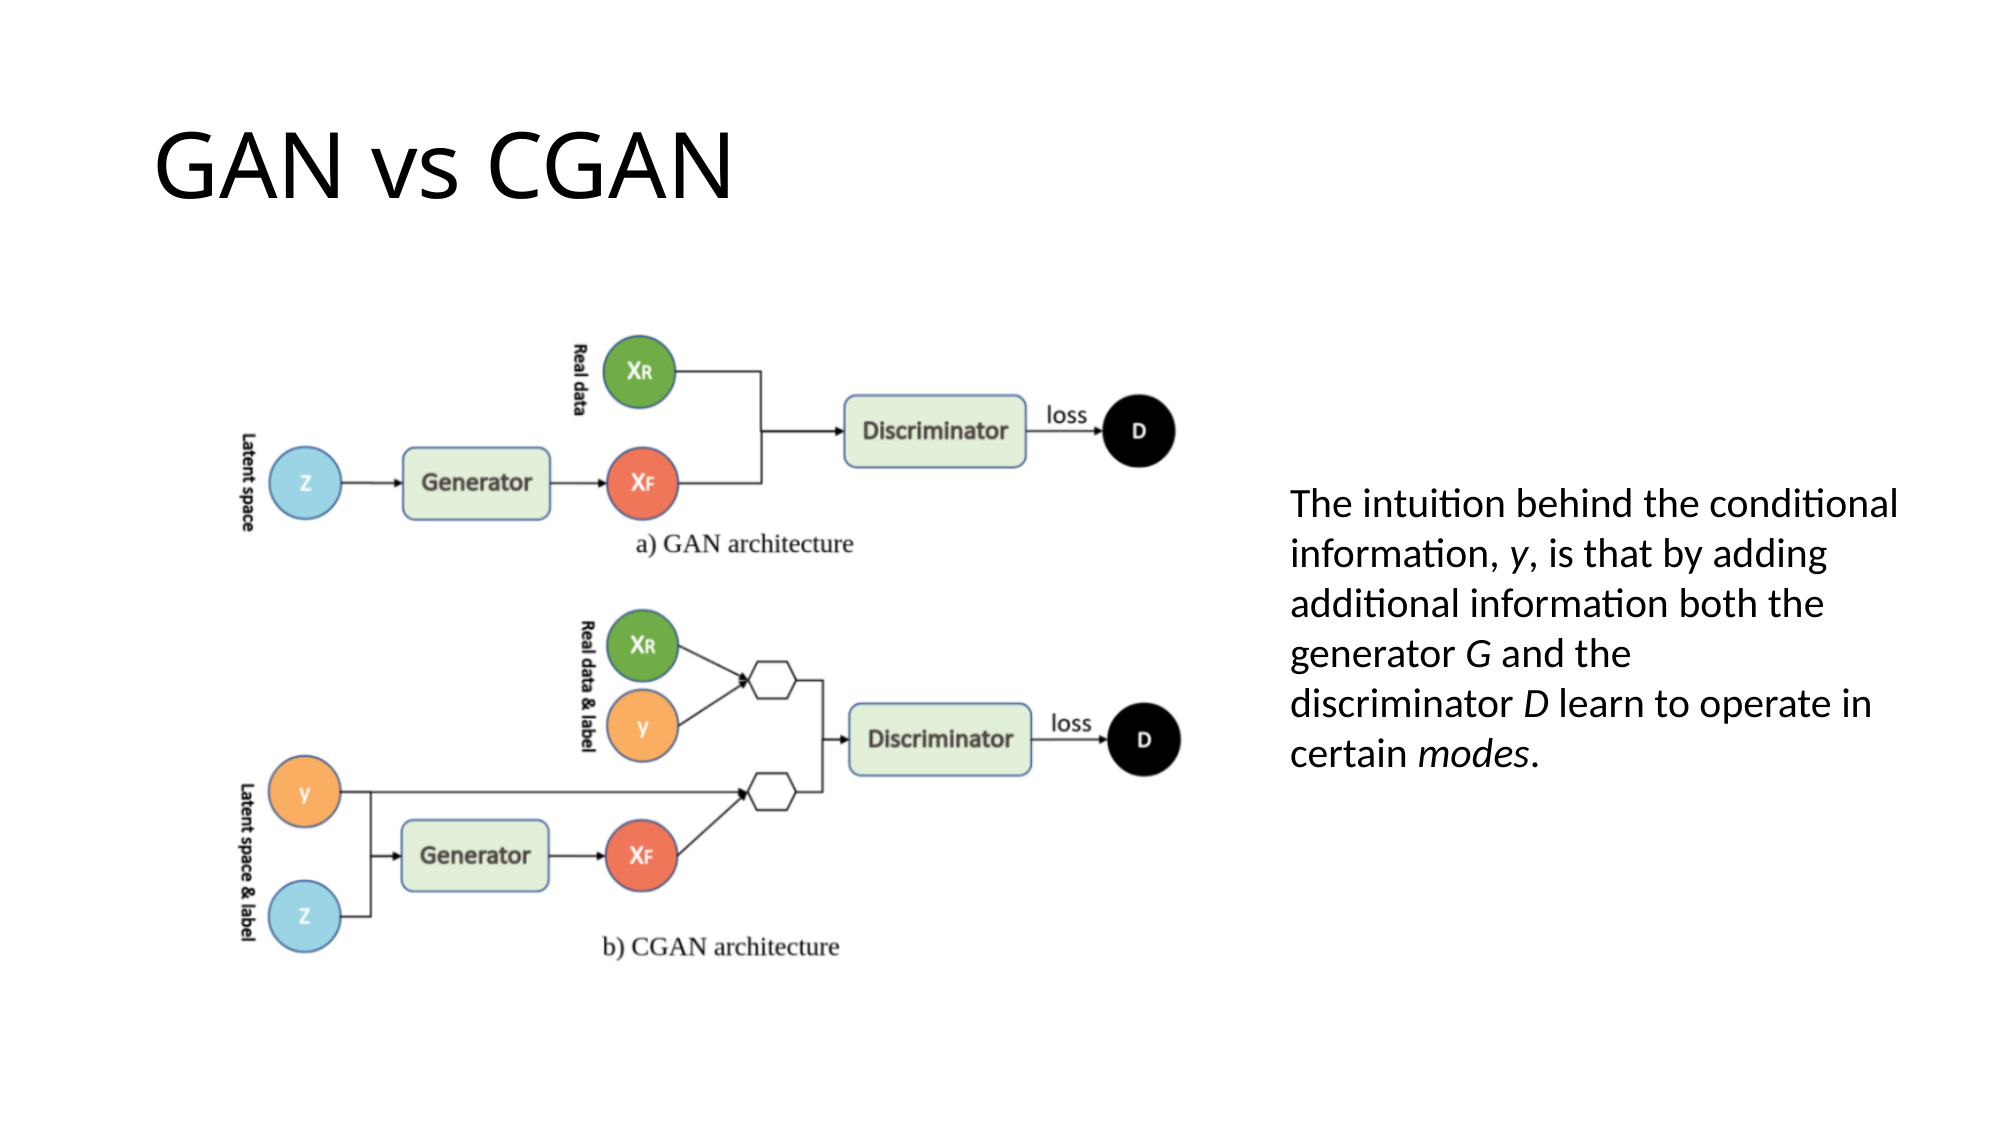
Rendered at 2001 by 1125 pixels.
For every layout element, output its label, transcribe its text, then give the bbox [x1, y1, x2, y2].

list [198, 277, 1276, 1008]
text_box The intuition behind the conditional information, y, is that by adding additional information both the generator G and the discriminator D learn to operate in certain modes. [1276, 468, 1927, 784]
title GAN vs CGAN [137, 59, 1863, 278]
